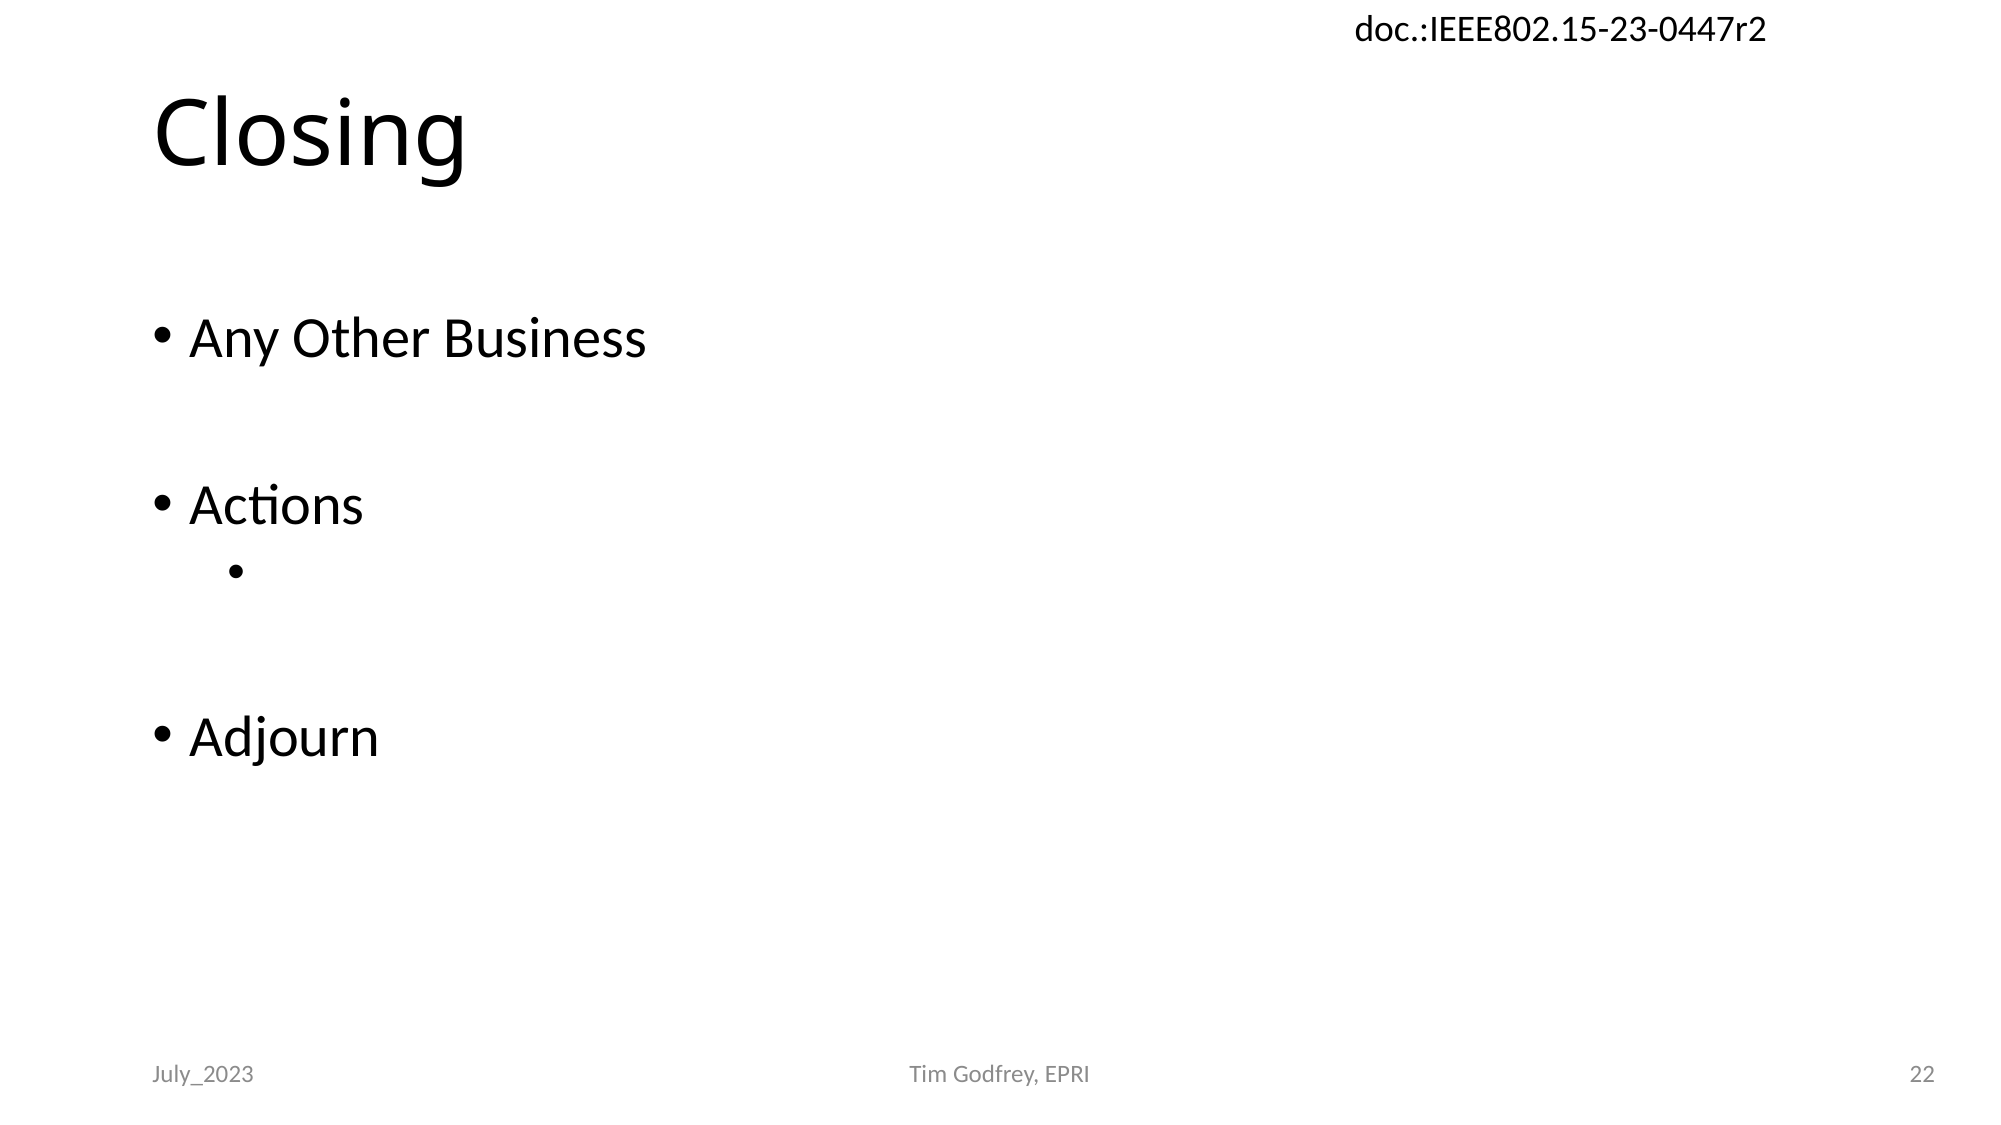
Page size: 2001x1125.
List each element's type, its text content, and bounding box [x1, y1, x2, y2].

slide_number July_2023 [137, 1042, 588, 1103]
footer Tim Godfrey, EPRI [662, 1042, 1338, 1103]
slide_number 22 [1462, 1042, 1950, 1103]
title Closing [137, 59, 1863, 213]
list Any Other Business Actions Adjourn [137, 299, 1863, 1014]
